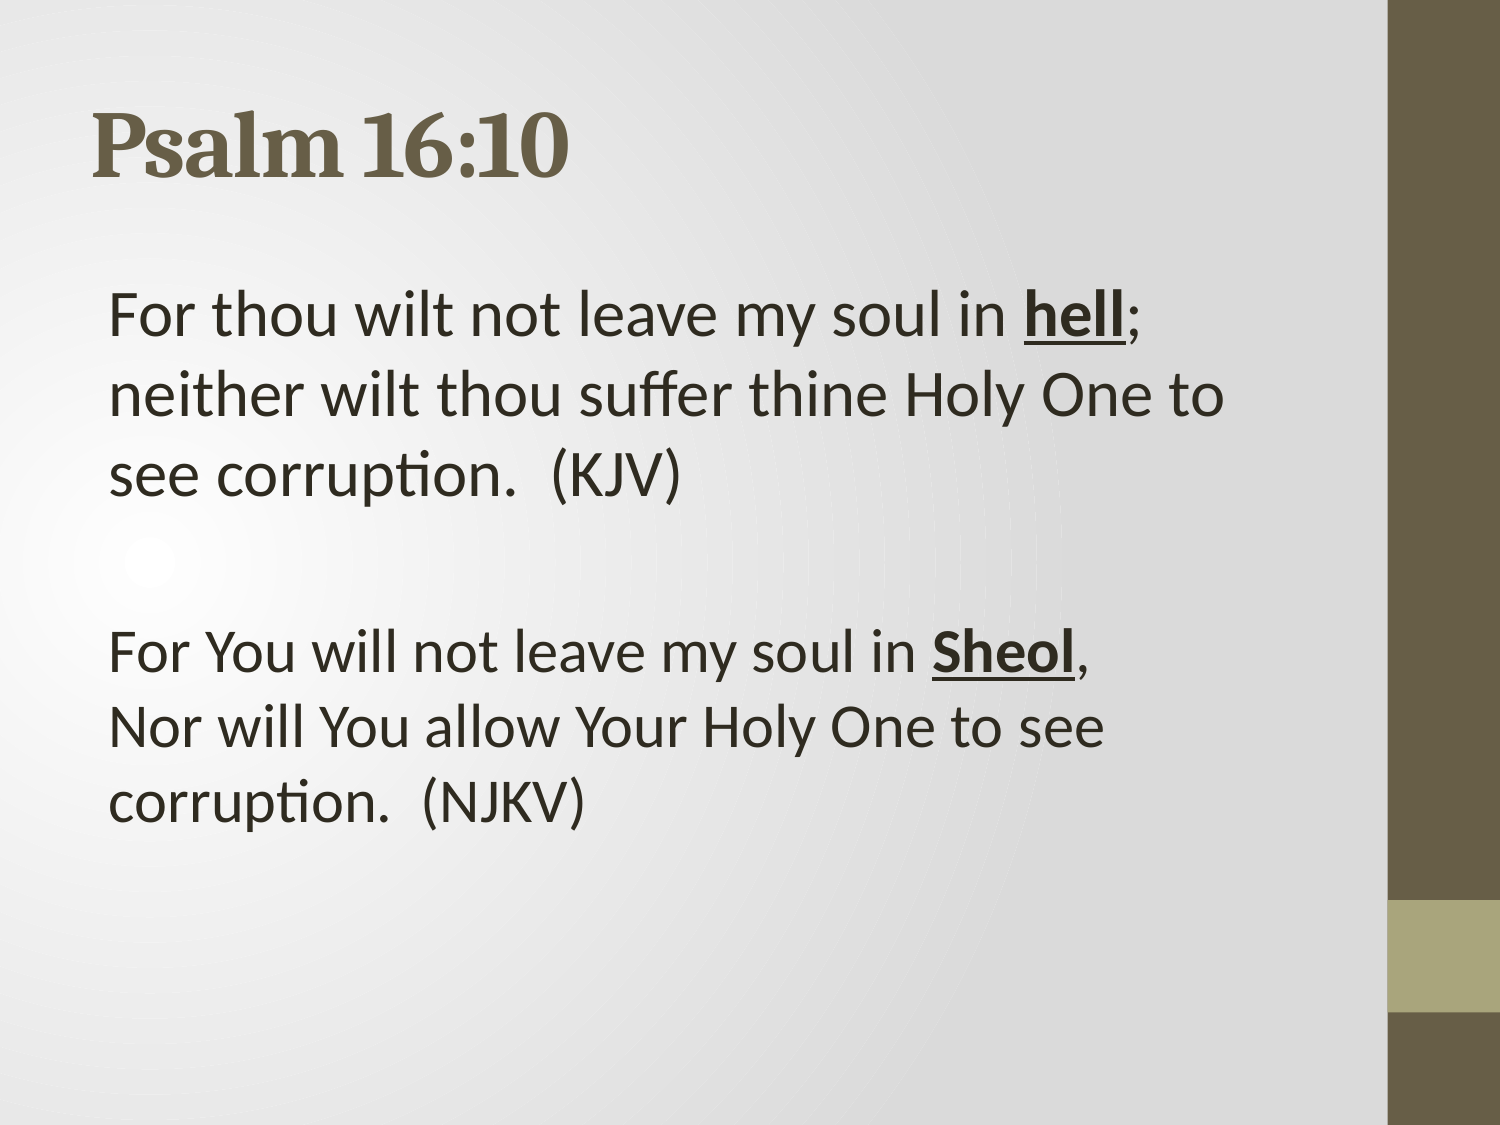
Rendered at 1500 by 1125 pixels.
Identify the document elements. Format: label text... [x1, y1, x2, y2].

list For thou wilt not leave my soul in hell; neither wilt thou suffer thine Holy One to see corruption. (KJV) For You will not leave my soul in Sheol, Nor will You allow Your Holy One to see corruption. (NJKV) [75, 262, 1325, 1050]
title Psalm 16:10 [75, 45, 1325, 233]
